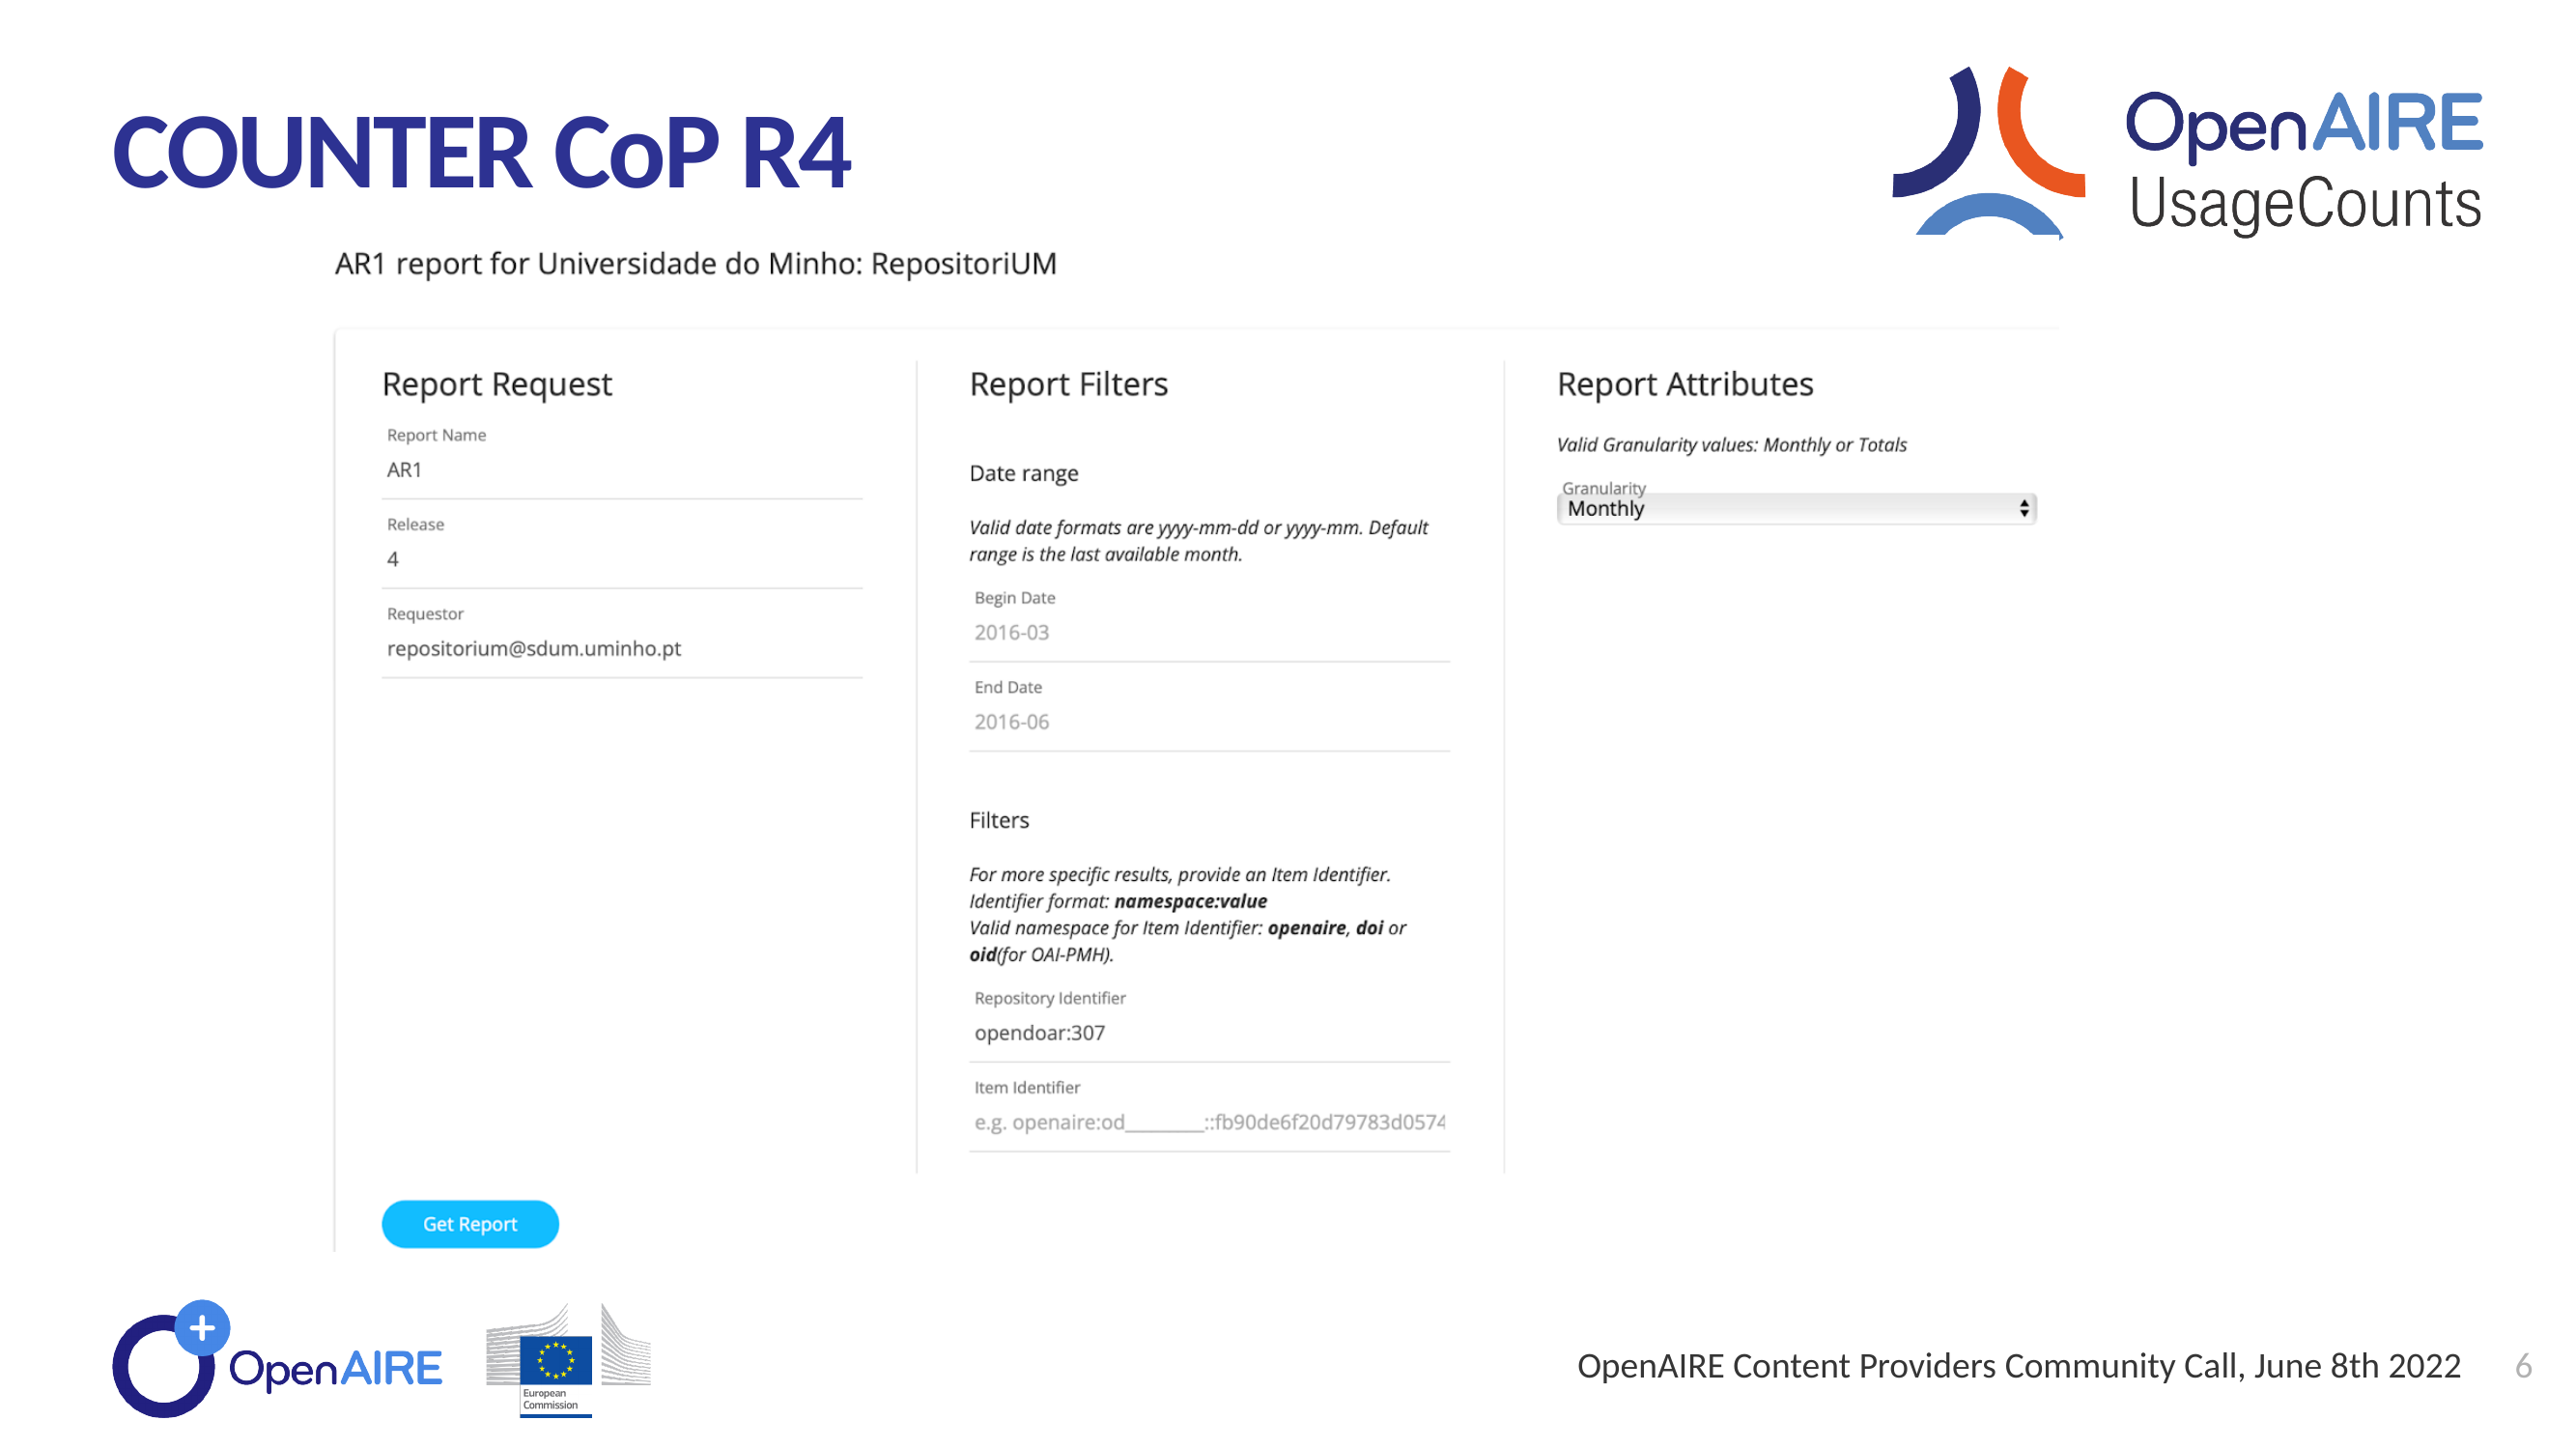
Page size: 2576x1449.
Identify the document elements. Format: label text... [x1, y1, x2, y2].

picture [112, 1299, 442, 1418]
picture [331, 66, 2483, 1252]
list COUNTER CoP R4 [112, 53, 2257, 236]
slide_number 6 [2467, 1333, 2548, 1394]
footer OpenAIRE Content Providers Community Call, June 8th 2022 [1147, 1333, 2462, 1394]
